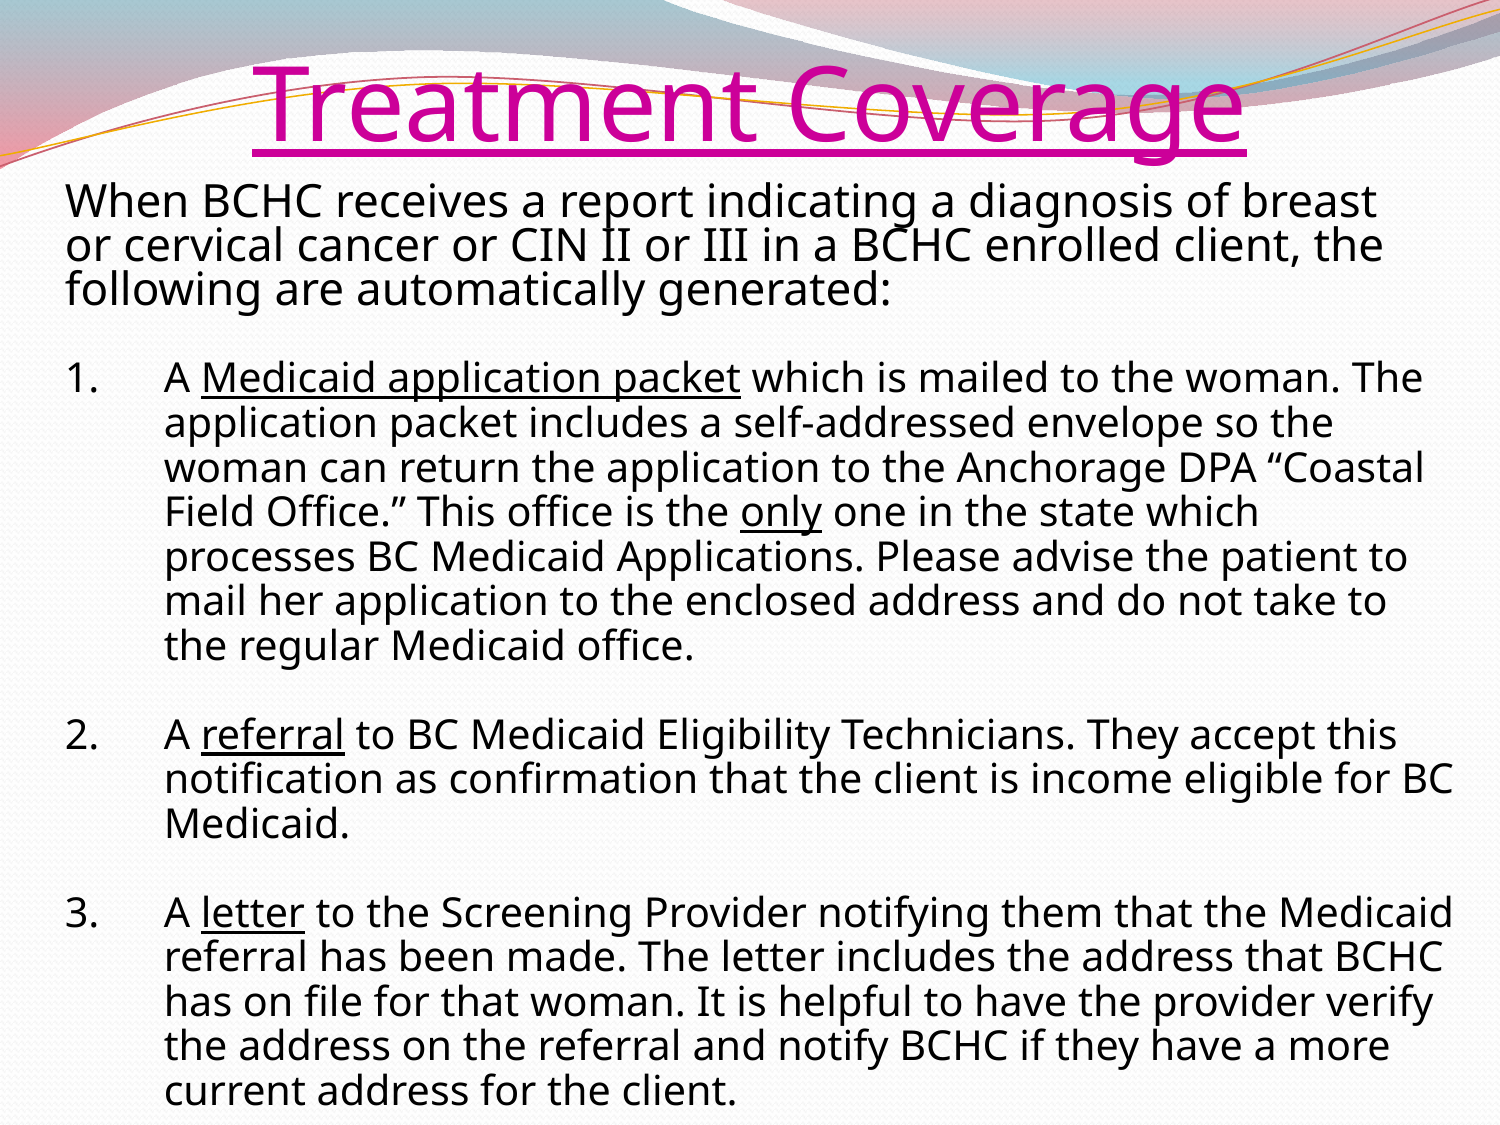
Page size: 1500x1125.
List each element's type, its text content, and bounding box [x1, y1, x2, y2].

title Treatment Coverage [75, 24, 1425, 163]
text_box When BCHC receives a report indicating a diagnosis of breast or cervical cancer or CIN II or III in a BCHC enrolled client, the following are automatically generated: [49, 174, 1413, 370]
list 1. A Medicaid application packet which is mailed to the woman. The application packet includes a self-addressed envelope so the woman can return the application to the Anchorage DPA “Coastal Field Office.” This office is the only one in the state which processes BC Medicaid Applications. Please advise the patient to mail her application to the enclosed address and do not take to the regular Medicaid office. 2. A referral to BC Medicaid Eligibility Technicians. They accept this notification as confirmation that the client is income eligible for BC Medicaid. 3. A letter to the Screening Provider notifying them that the Medicaid referral has been made. The letter includes the address that BCHC has on file for that woman. It is helpful to have the provider verify the address on the referral and notify BCHC if they have a more current address for the client. [50, 350, 1475, 1125]
